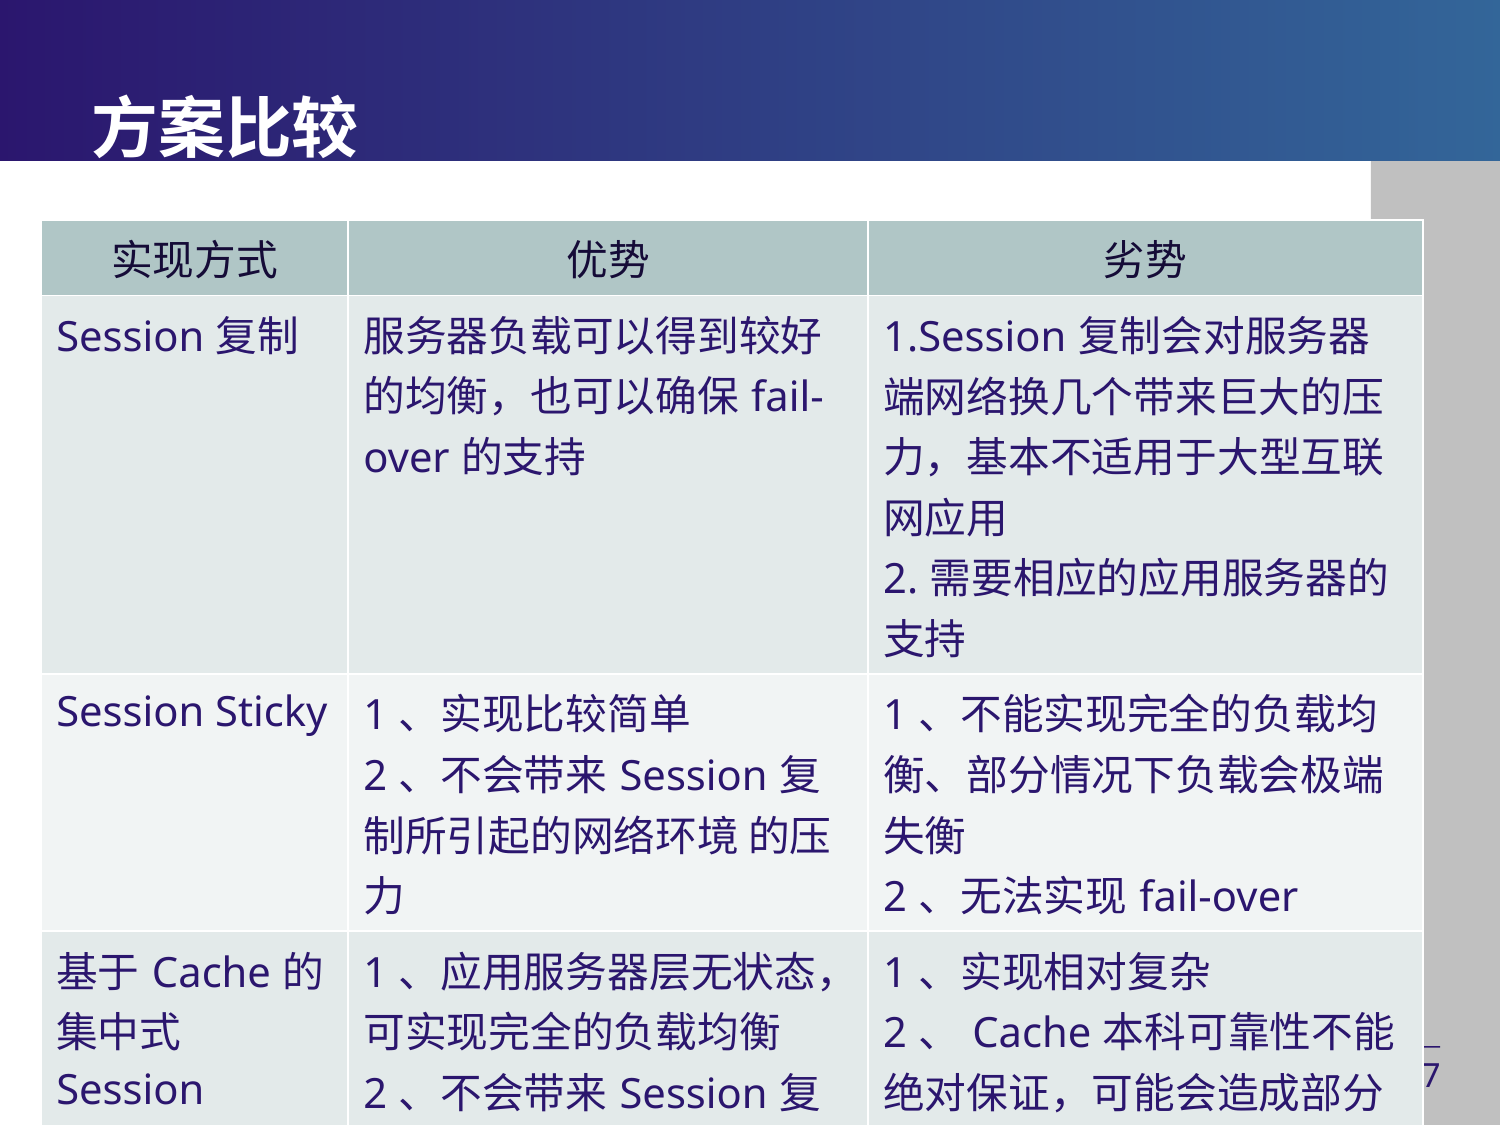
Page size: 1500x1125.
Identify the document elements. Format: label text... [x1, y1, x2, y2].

table_cell 基于Cache的集中式Session [42, 932, 347, 1125]
table_header 优势 [349, 221, 867, 295]
table_cell 1、不能实现完全的负载均衡、部分情况下负载会极端失衡 2、无法实现fail-over [869, 675, 1422, 930]
table_header 实现方式 [42, 221, 347, 295]
table_cell 1、实现相对复杂 2、Cache本科可靠性不能绝对保证，可能会造成部分Session的丢失 [869, 932, 1422, 1125]
table_cell 1、应用服务器层无状态，可实现完全的负载均衡 2、不会带来Session复制所引起的网络问题 [349, 932, 867, 1125]
table_cell Session Sticky [42, 675, 347, 930]
table_header 劣势 [869, 221, 1422, 295]
table_cell 1.Session复制会对服务器端网络换几个带来巨大的压力，基本不适用于大型互联网应用 2.需要相应的应用服务器的支持 [869, 296, 1422, 673]
title 方案比较 [76, 18, 1427, 232]
table_cell 1、实现比较简单 2、不会带来Session复制所引起的网络环境 的压力 [349, 675, 867, 930]
table_cell 服务器负载可以得到较好的均衡，也可以确保fail-over的支持 [349, 296, 867, 673]
table_cell Session复制 [42, 296, 347, 673]
